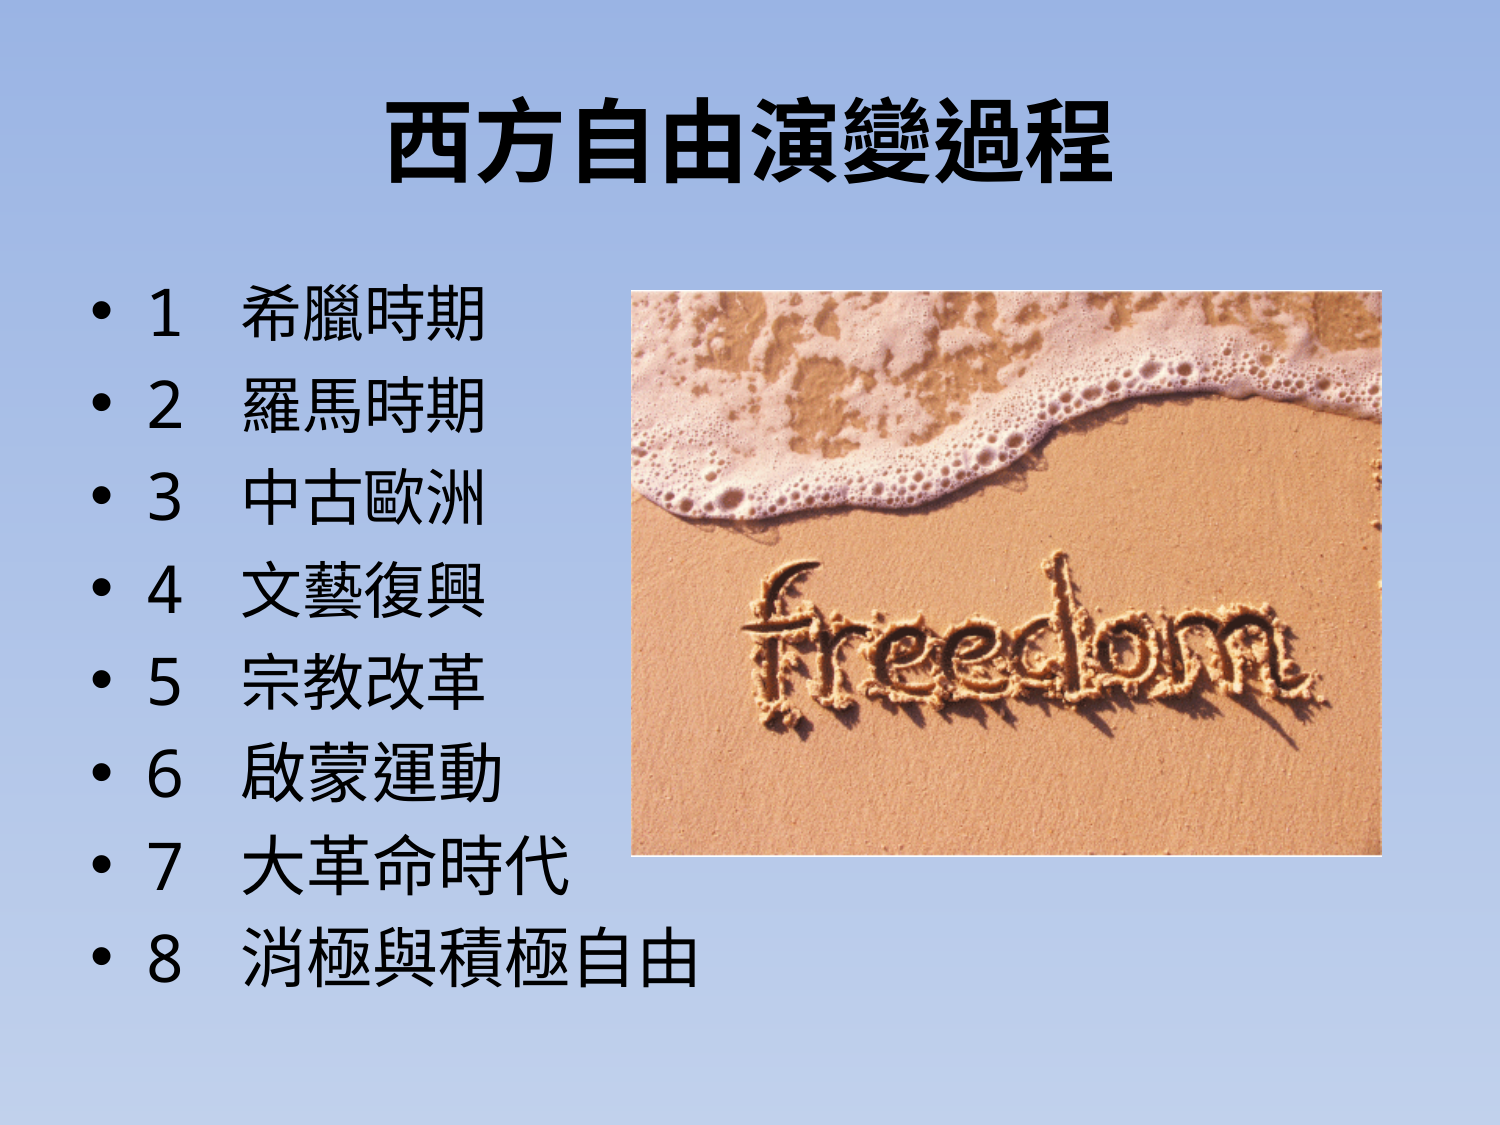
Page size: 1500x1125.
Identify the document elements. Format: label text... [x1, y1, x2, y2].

list 1 希臘時期 2 羅馬時期 3 中古歐洲 4 文藝復興 5 宗教改革 6 啟蒙運動 7 大革命時代 8 消極與積極自由 [75, 262, 1425, 1005]
picture [631, 290, 1383, 857]
title 西方自由演變過程 [75, 45, 1425, 233]
